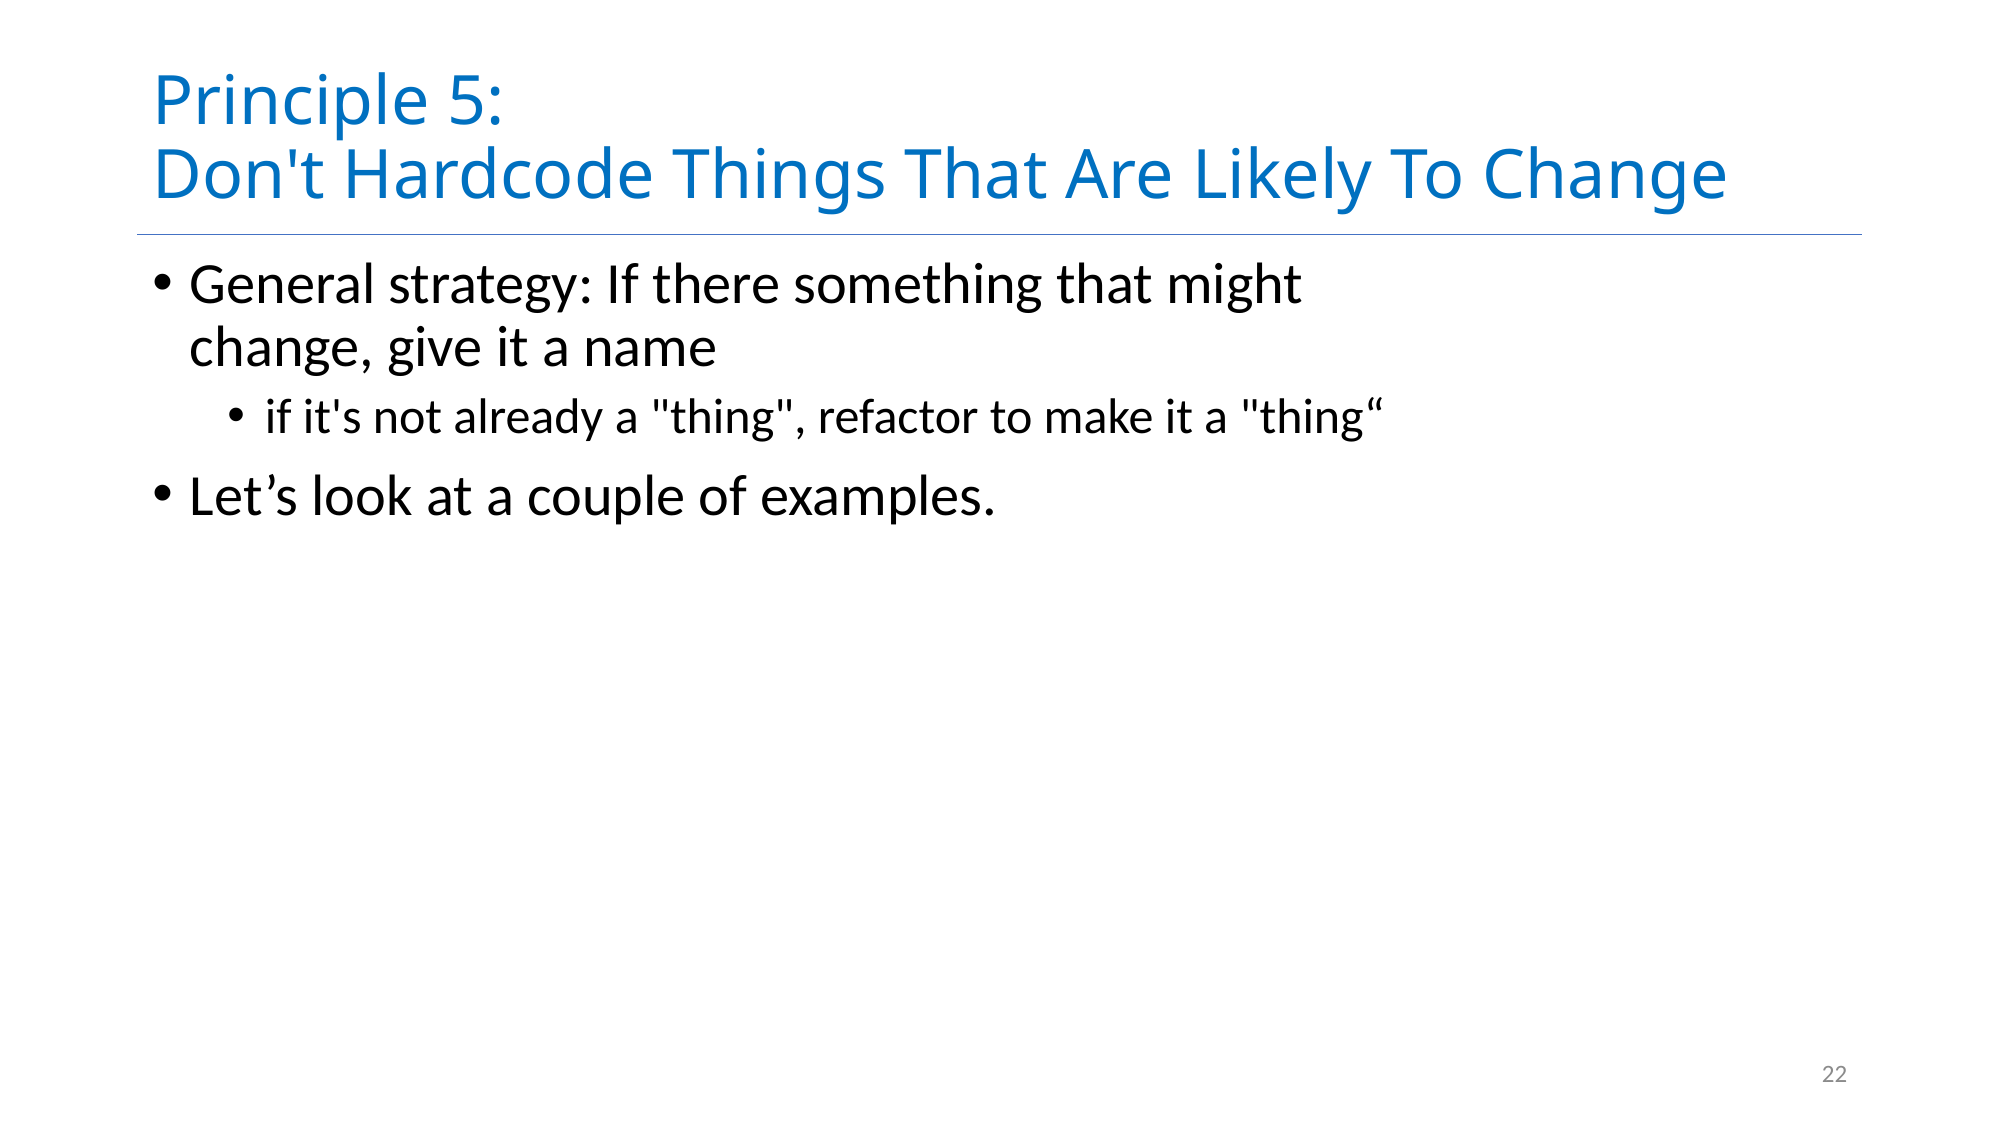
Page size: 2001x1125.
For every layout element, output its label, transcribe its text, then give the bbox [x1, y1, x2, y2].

title Principle 5: Don't Hardcode Things That Are Likely To Change [137, 3, 1863, 221]
list General strategy: If there something that might change, give it a name if it's not already a "thing", refactor to make it a "thing“ Let’s look at a couple of examples. [137, 246, 1432, 960]
slide_number 22 [1412, 1042, 1863, 1103]
